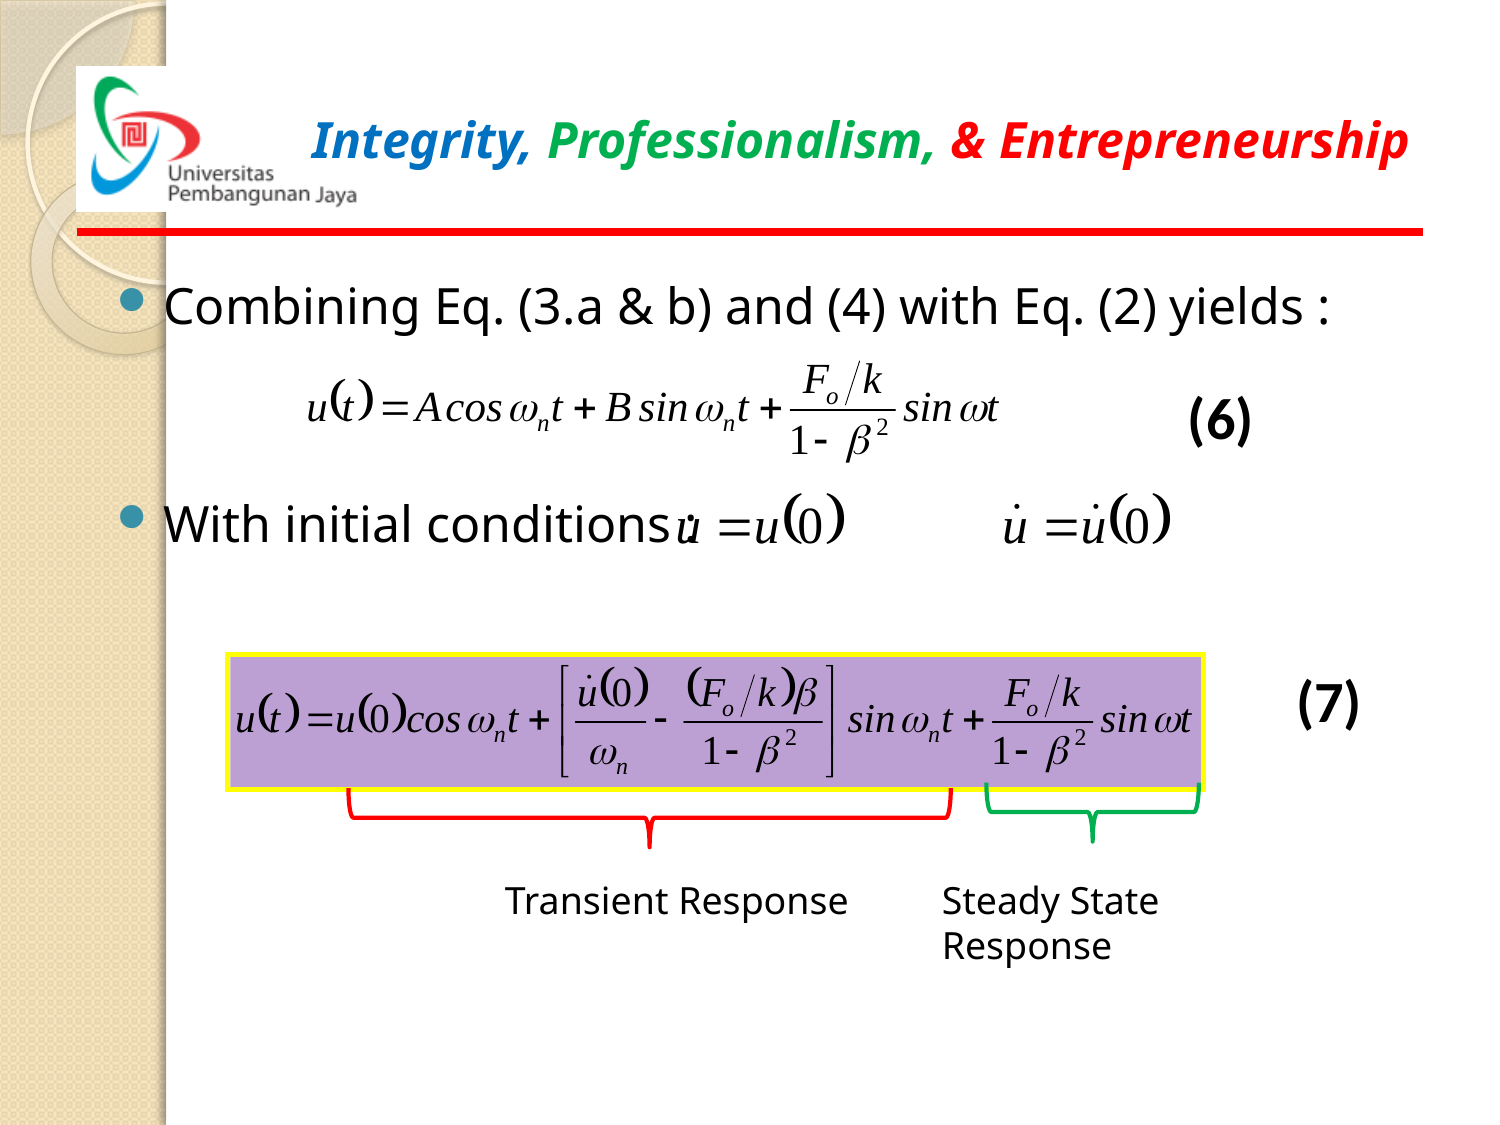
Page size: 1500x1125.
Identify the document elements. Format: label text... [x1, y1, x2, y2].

text_box Steady State Response [927, 869, 1317, 975]
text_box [229, 656, 1202, 788]
text_box (7) [1281, 656, 1442, 742]
list Combining Eq. (3.a & b) and (4) with Eq. (2) yields : With initial conditions : [88, 267, 1424, 1059]
text_box [348, 799, 952, 849]
text_box [986, 798, 1199, 843]
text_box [668, 491, 1175, 566]
text_box (6) [1173, 373, 1334, 459]
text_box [300, 352, 1011, 472]
text_box Transient Response [490, 869, 880, 930]
picture [76, 66, 366, 212]
